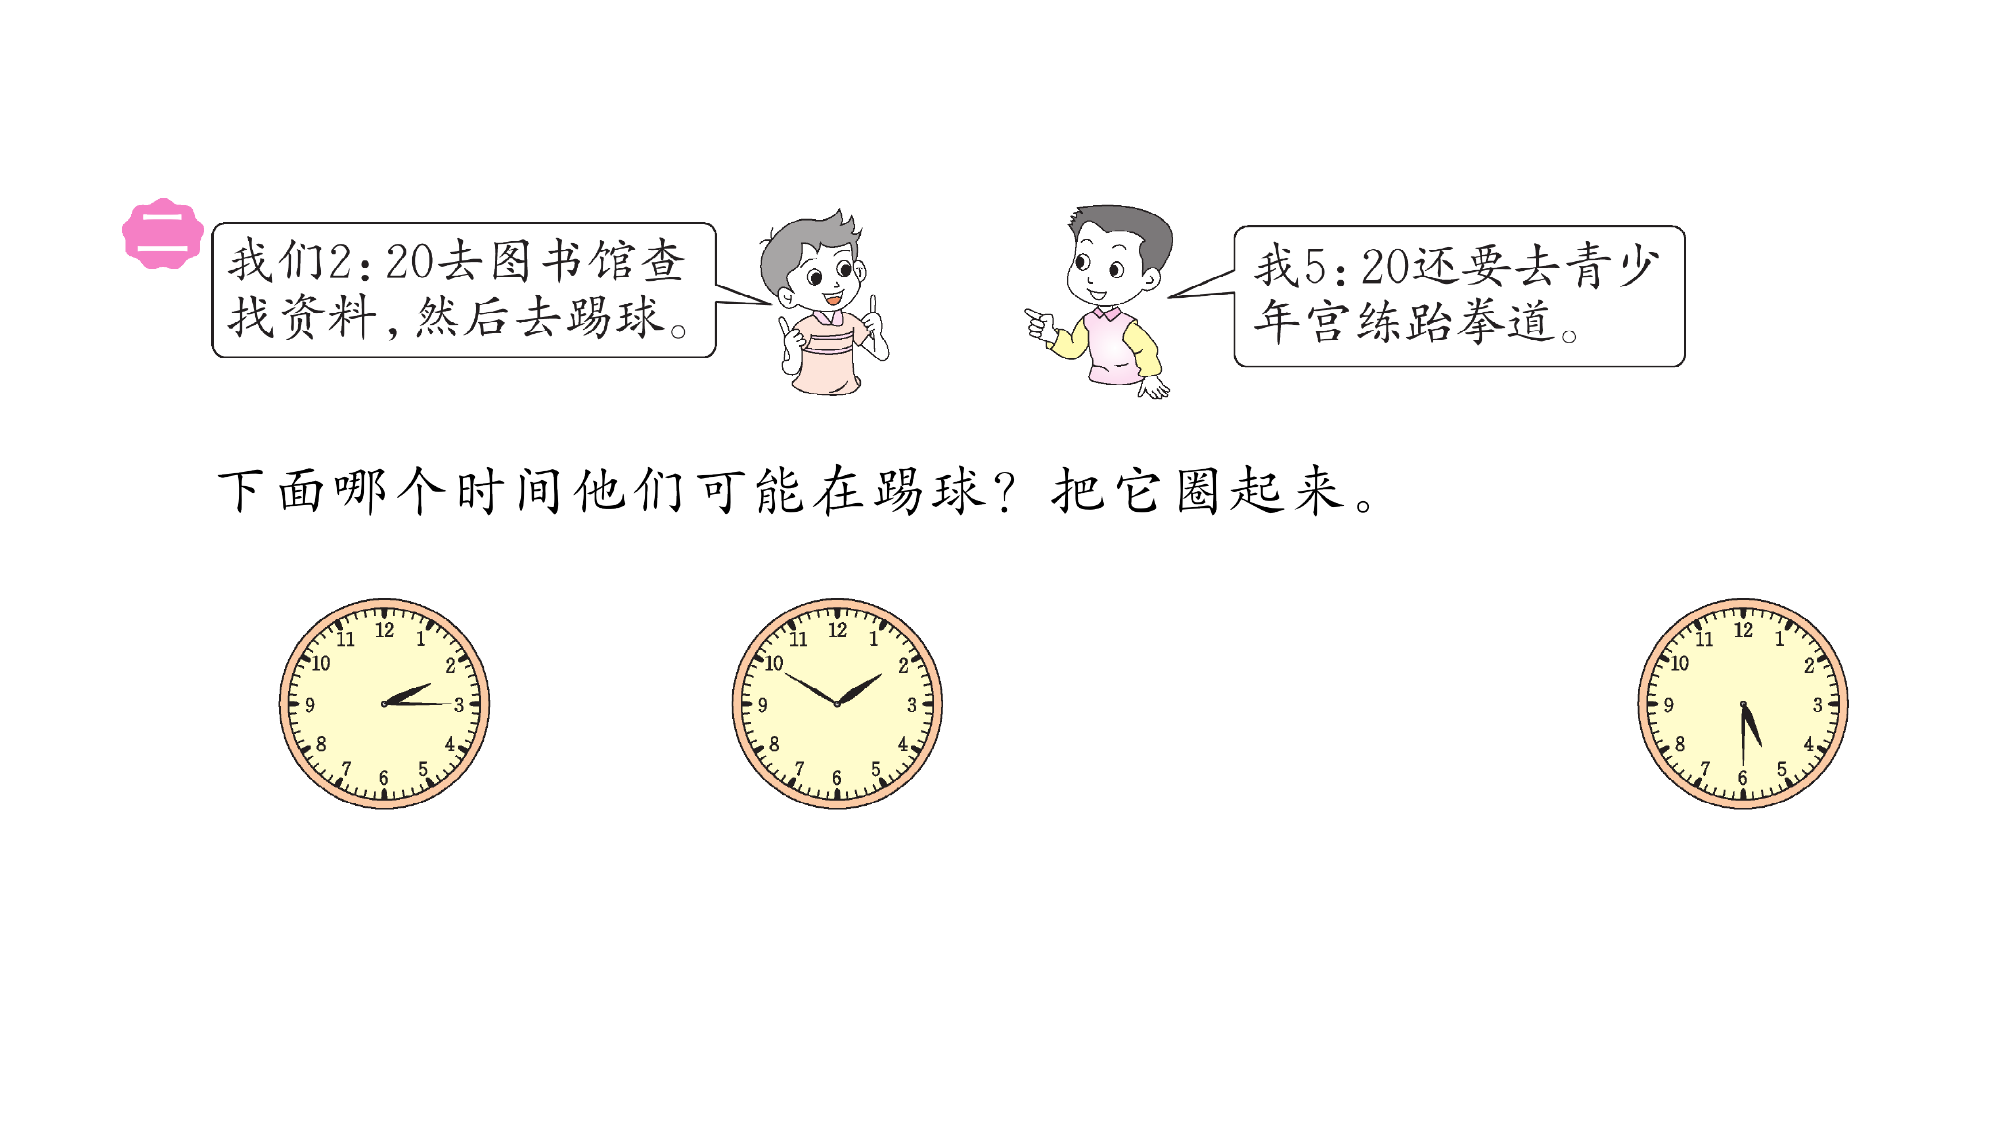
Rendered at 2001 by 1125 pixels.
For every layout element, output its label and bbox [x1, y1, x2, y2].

picture [118, 177, 2000, 840]
